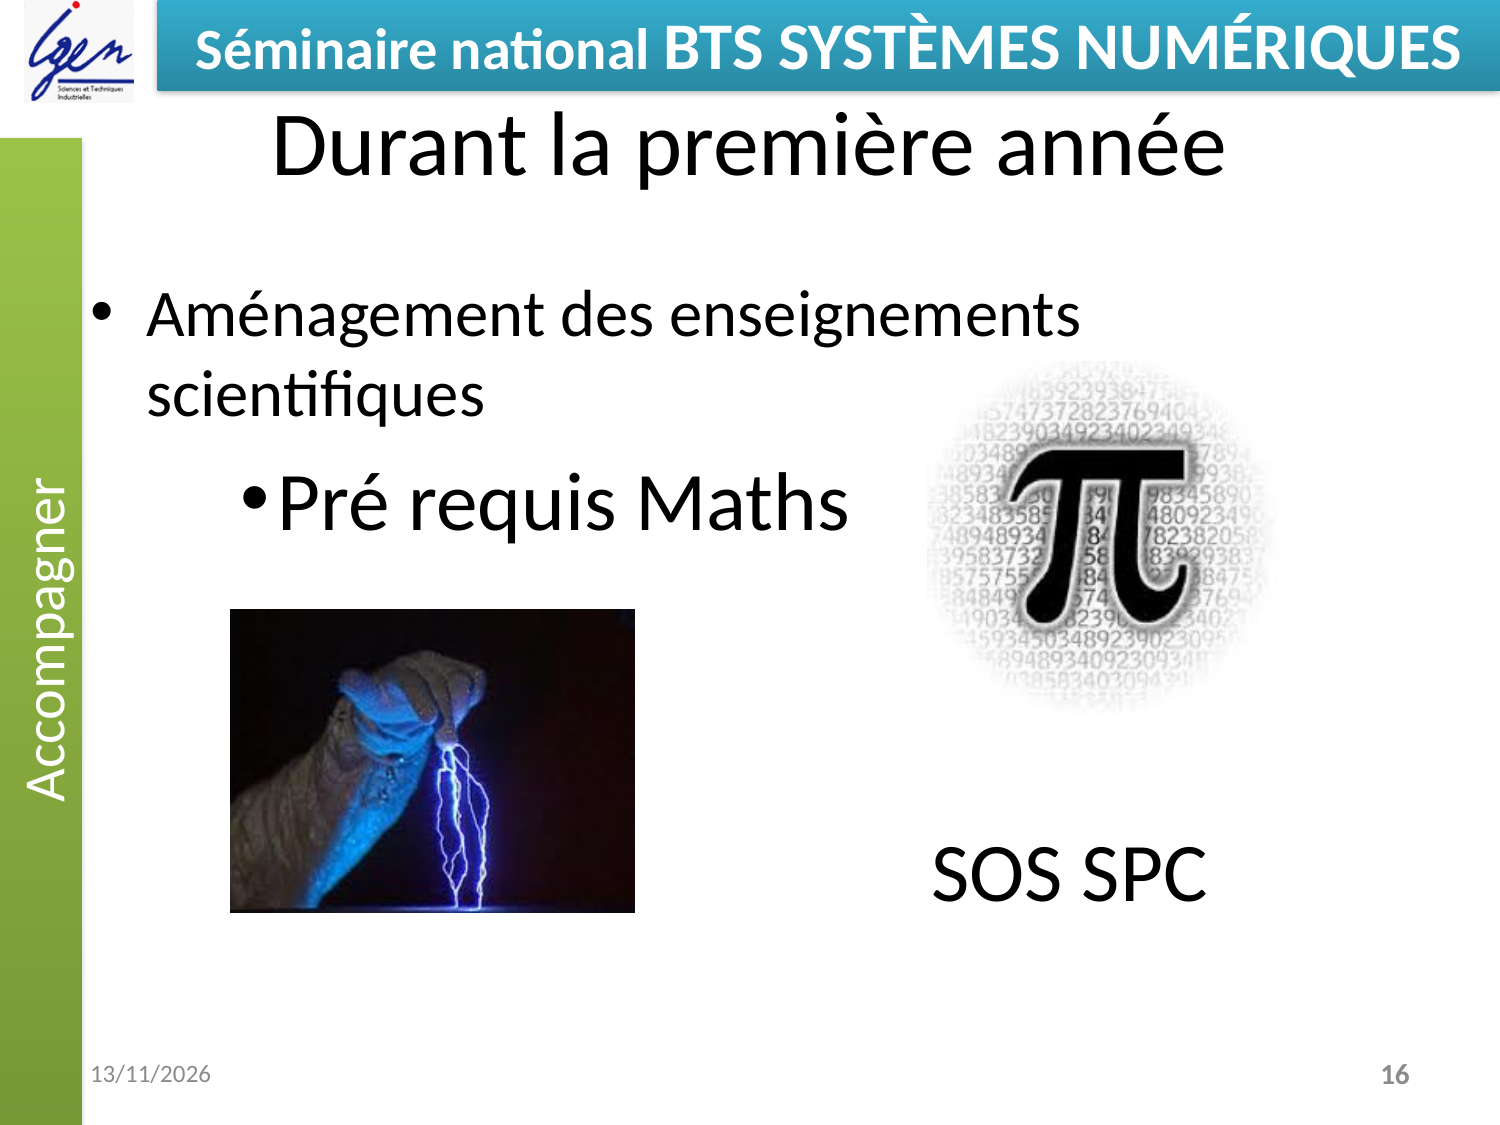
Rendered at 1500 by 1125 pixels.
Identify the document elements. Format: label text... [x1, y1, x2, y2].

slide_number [87, 1042, 425, 1103]
title Durant la première année [75, 45, 1425, 233]
text_box Accompagner [0, 138, 82, 1125]
picture [23, 0, 136, 104]
slide_number 16 [1074, 1042, 1425, 1103]
list Aménagement des enseignements scientifiques Pré requis Maths [87, 262, 1425, 1005]
picture [229, 609, 636, 914]
text_box SOS SPC [917, 810, 1223, 926]
picture [926, 361, 1279, 714]
